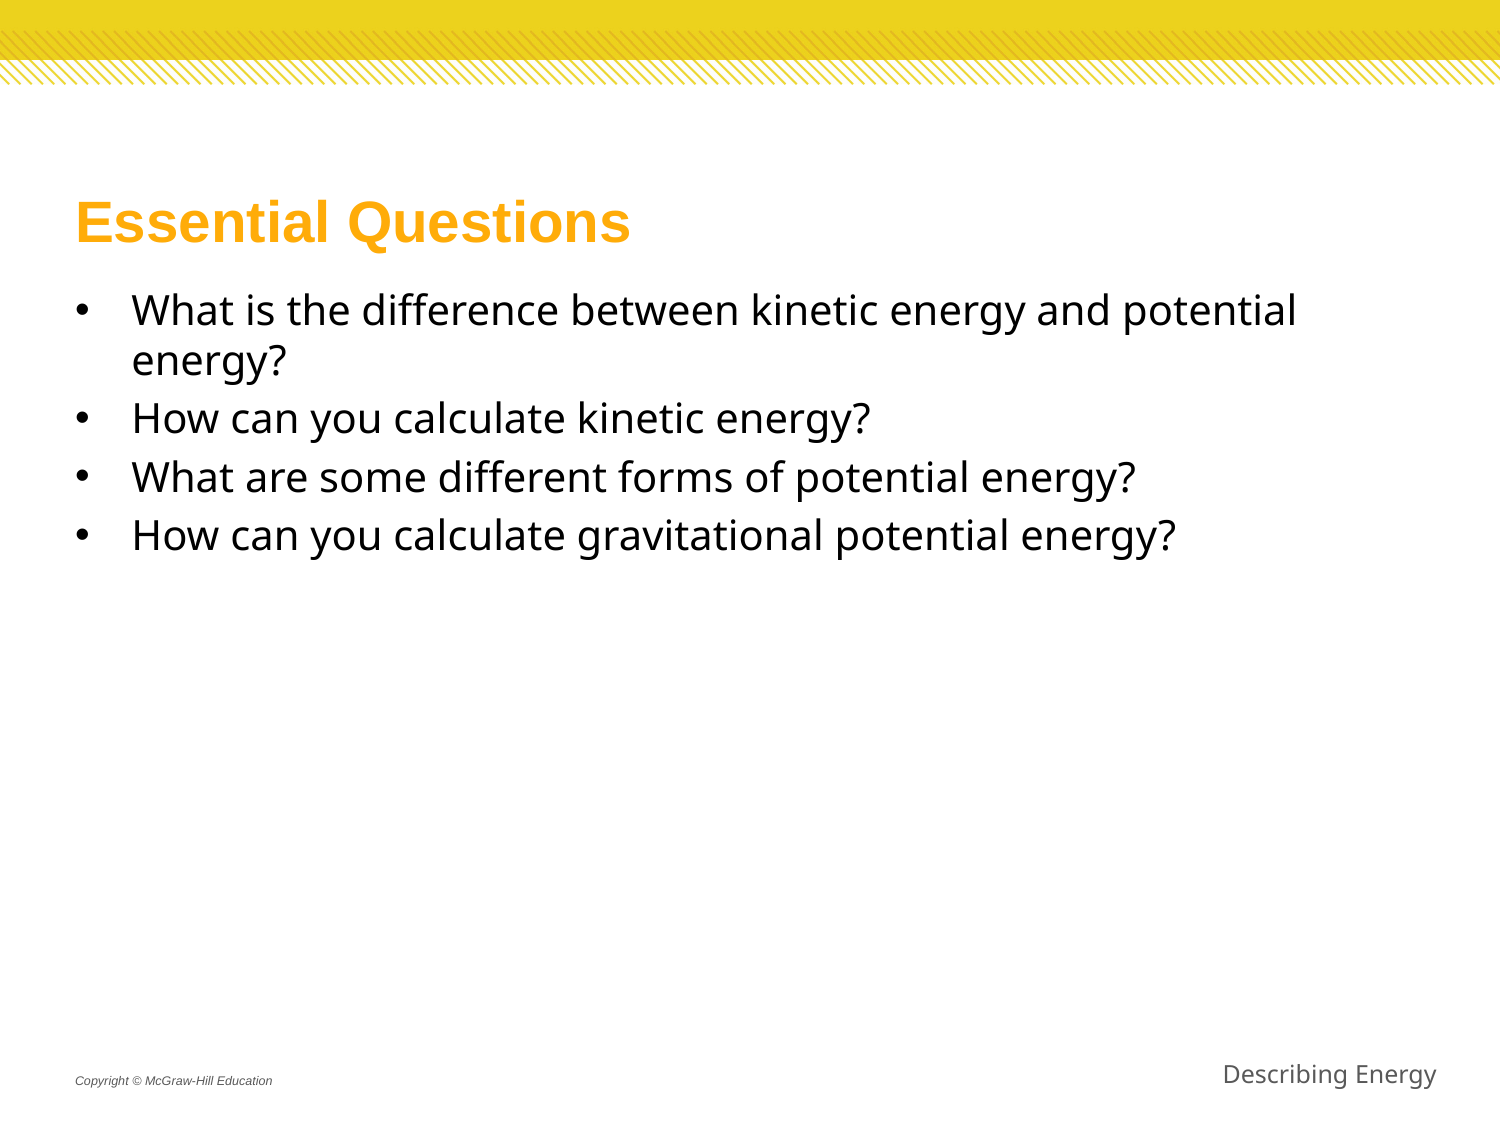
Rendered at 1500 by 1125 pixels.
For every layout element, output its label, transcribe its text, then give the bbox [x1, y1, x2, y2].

list Essential Questions What is the difference between kinetic energy and potential energy? How can you calculate kinetic energy? What are some different forms of potential energy? How can you calculate gravitational potential energy? [75, 184, 1425, 954]
text_box Describing Energy [284, 1043, 1437, 1089]
text_box Copyright © McGraw-Hill Education [74, 1043, 284, 1089]
picture [0, 0, 1500, 86]
